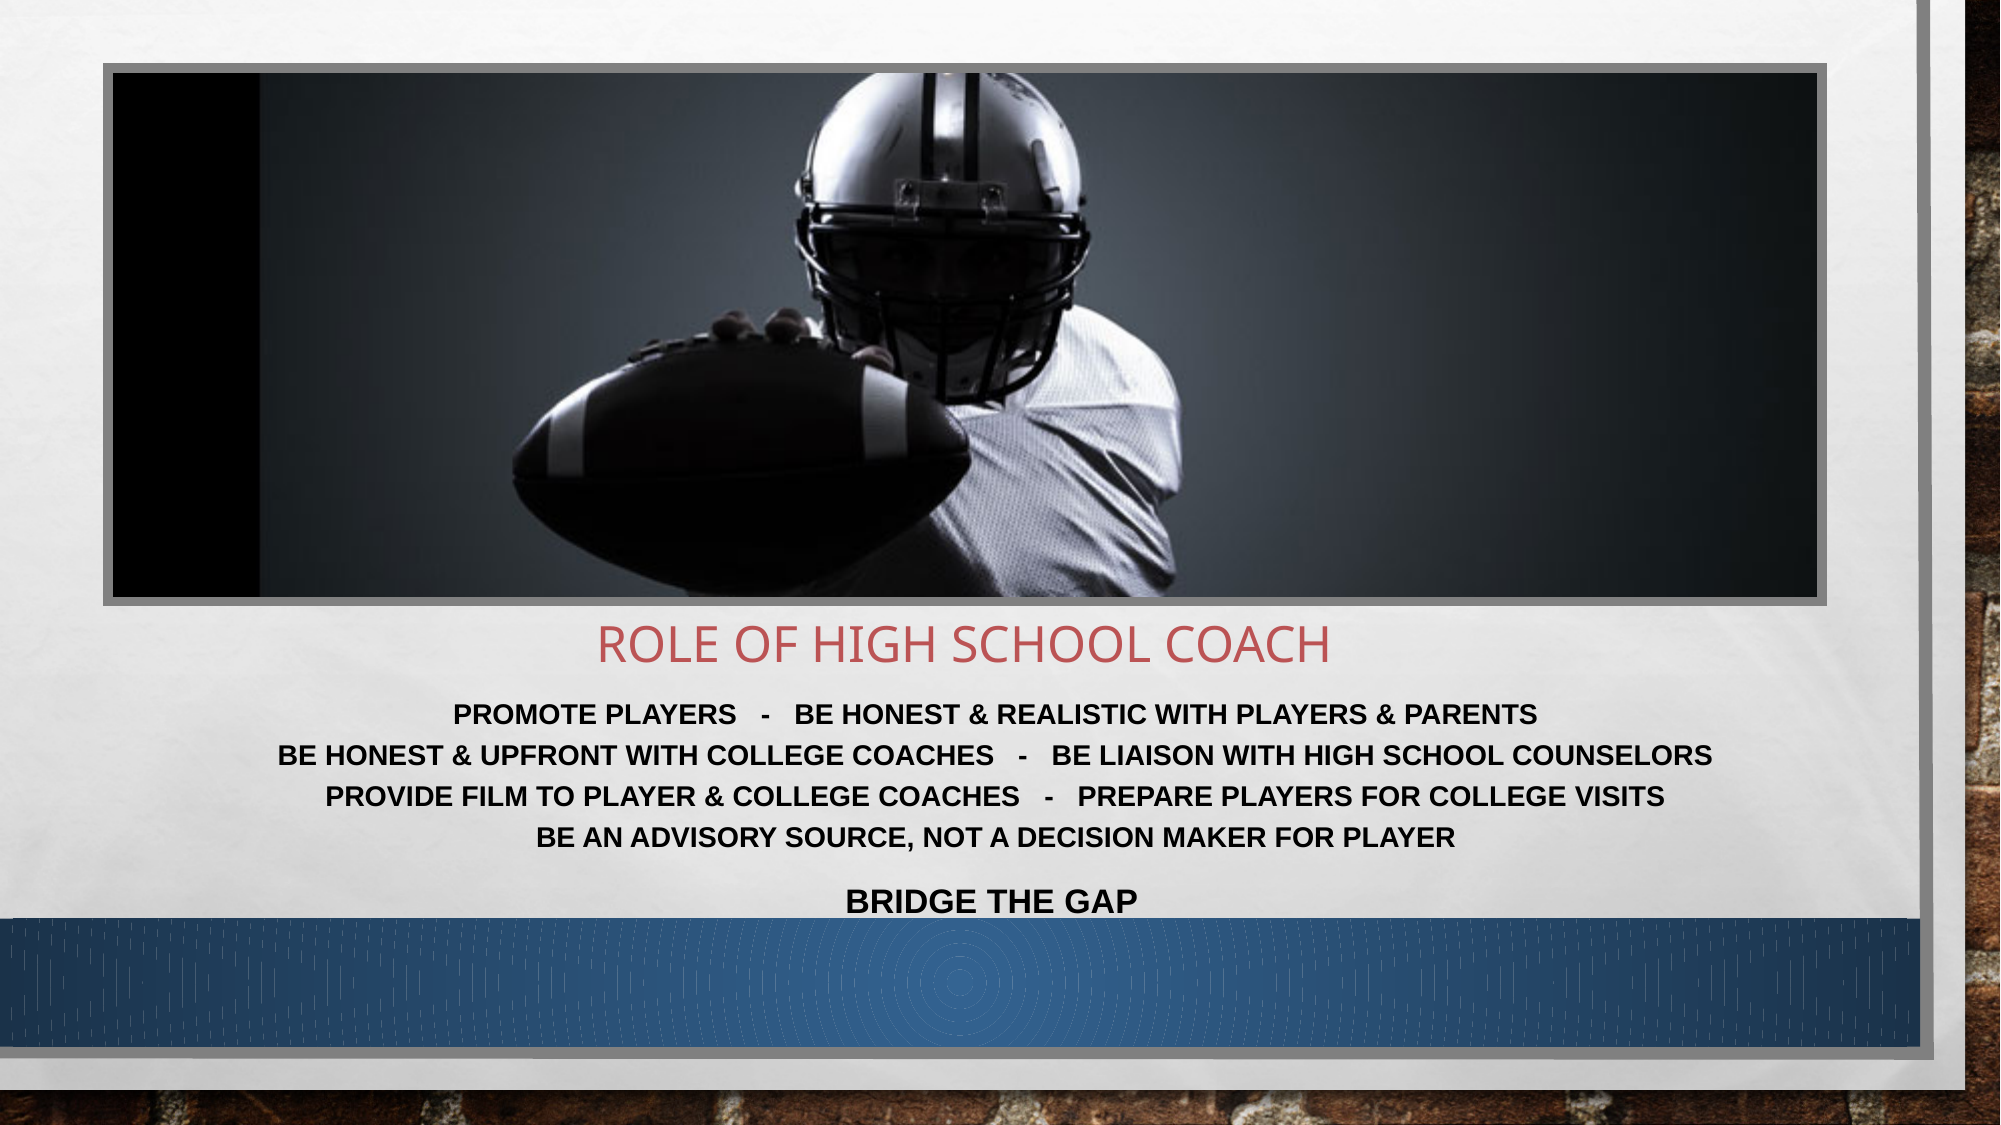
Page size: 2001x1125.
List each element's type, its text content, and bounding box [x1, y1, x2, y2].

title Role of high school coach [112, 606, 1818, 682]
picture [112, 72, 1818, 597]
list Promote players - be honest & realistic with players & parents be honest & upfront with college coaches - be liaison with high school counselors provide film to player & college coaches - prepare players for college visits be an advisory source, not a decision maker for player BRIDGE THE GAP [143, 681, 1849, 928]
picture [0, 0, 2000, 1125]
